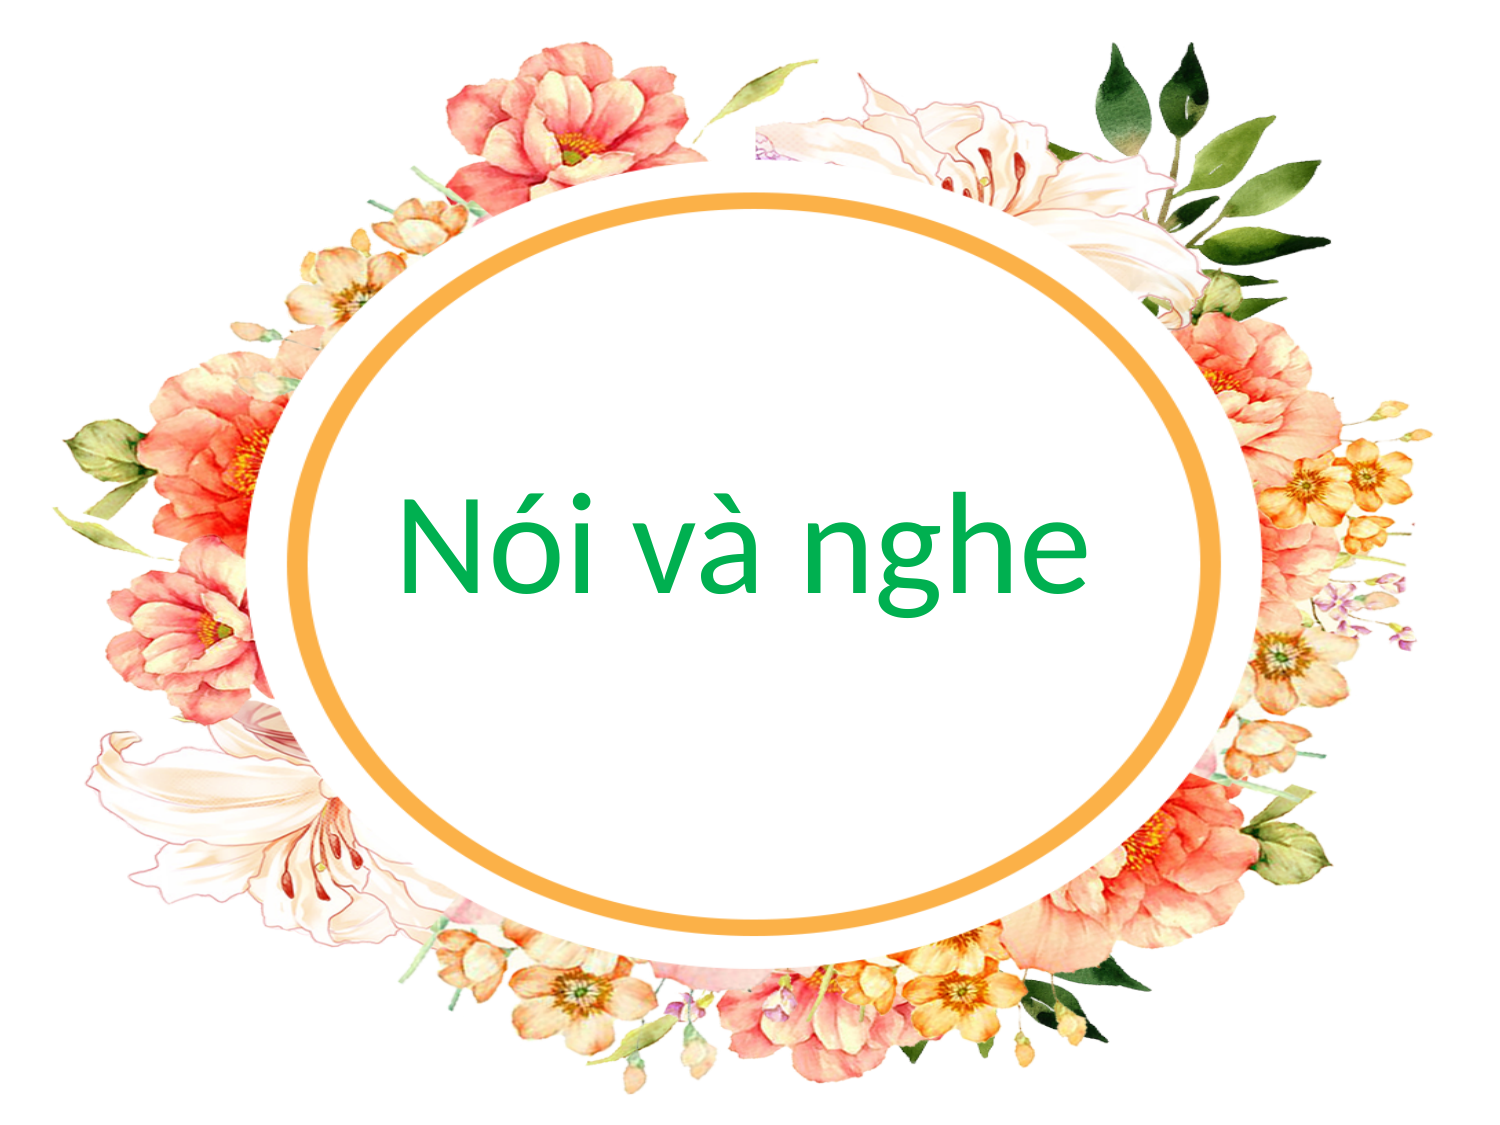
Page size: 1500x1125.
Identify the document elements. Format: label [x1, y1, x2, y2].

list [24, 0, 1463, 1113]
